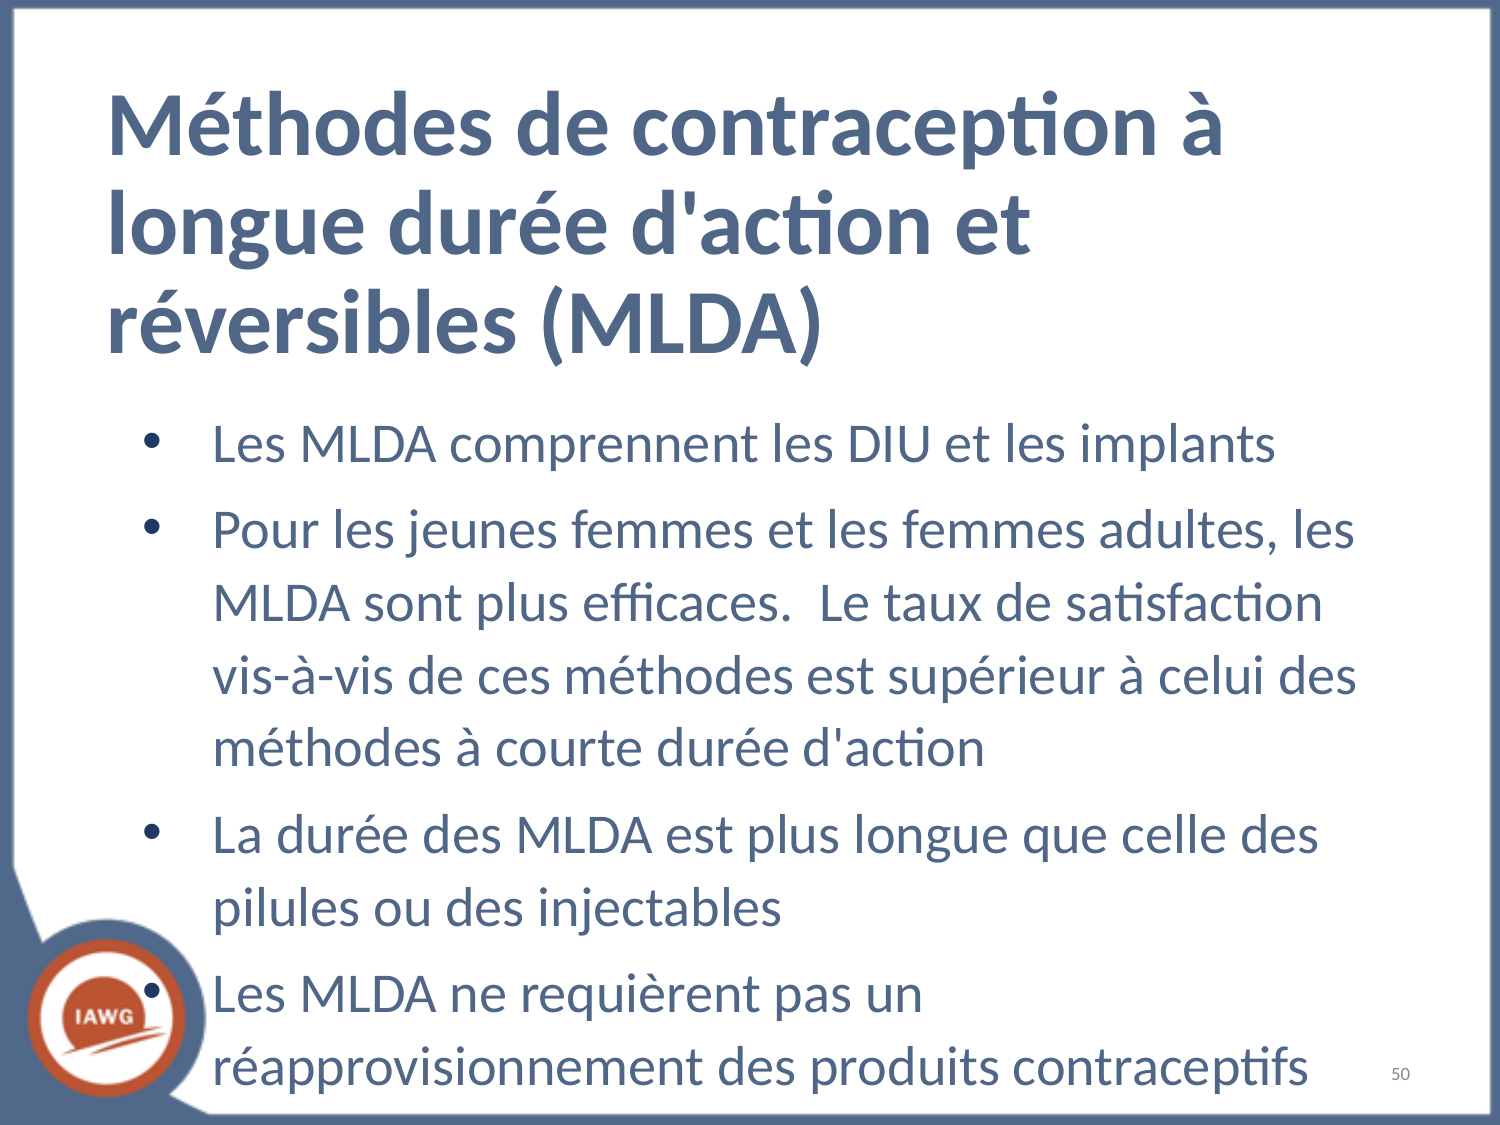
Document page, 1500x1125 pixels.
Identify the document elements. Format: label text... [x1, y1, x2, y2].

text_box Méthodes de contraception à longue durée d'action et réversibles (MLDA) [91, 94, 1442, 356]
text_box Les MLDA comprennent les DIU et les implants Pour les jeunes femmes et les femmes adultes, les MLDA sont plus efficaces. Le taux de satisfaction vis-à-vis de ces méthodes est supérieur à celui des méthodes à courte durée d'action La durée des MLDA est plus longue que celle des pilules ou des injectables Les MLDA ne requièrent pas un réapprovisionnement des produits contraceptifs [122, 392, 1391, 995]
picture [0, 0, 1500, 1125]
slide_number ‹#› [1074, 1042, 1425, 1103]
